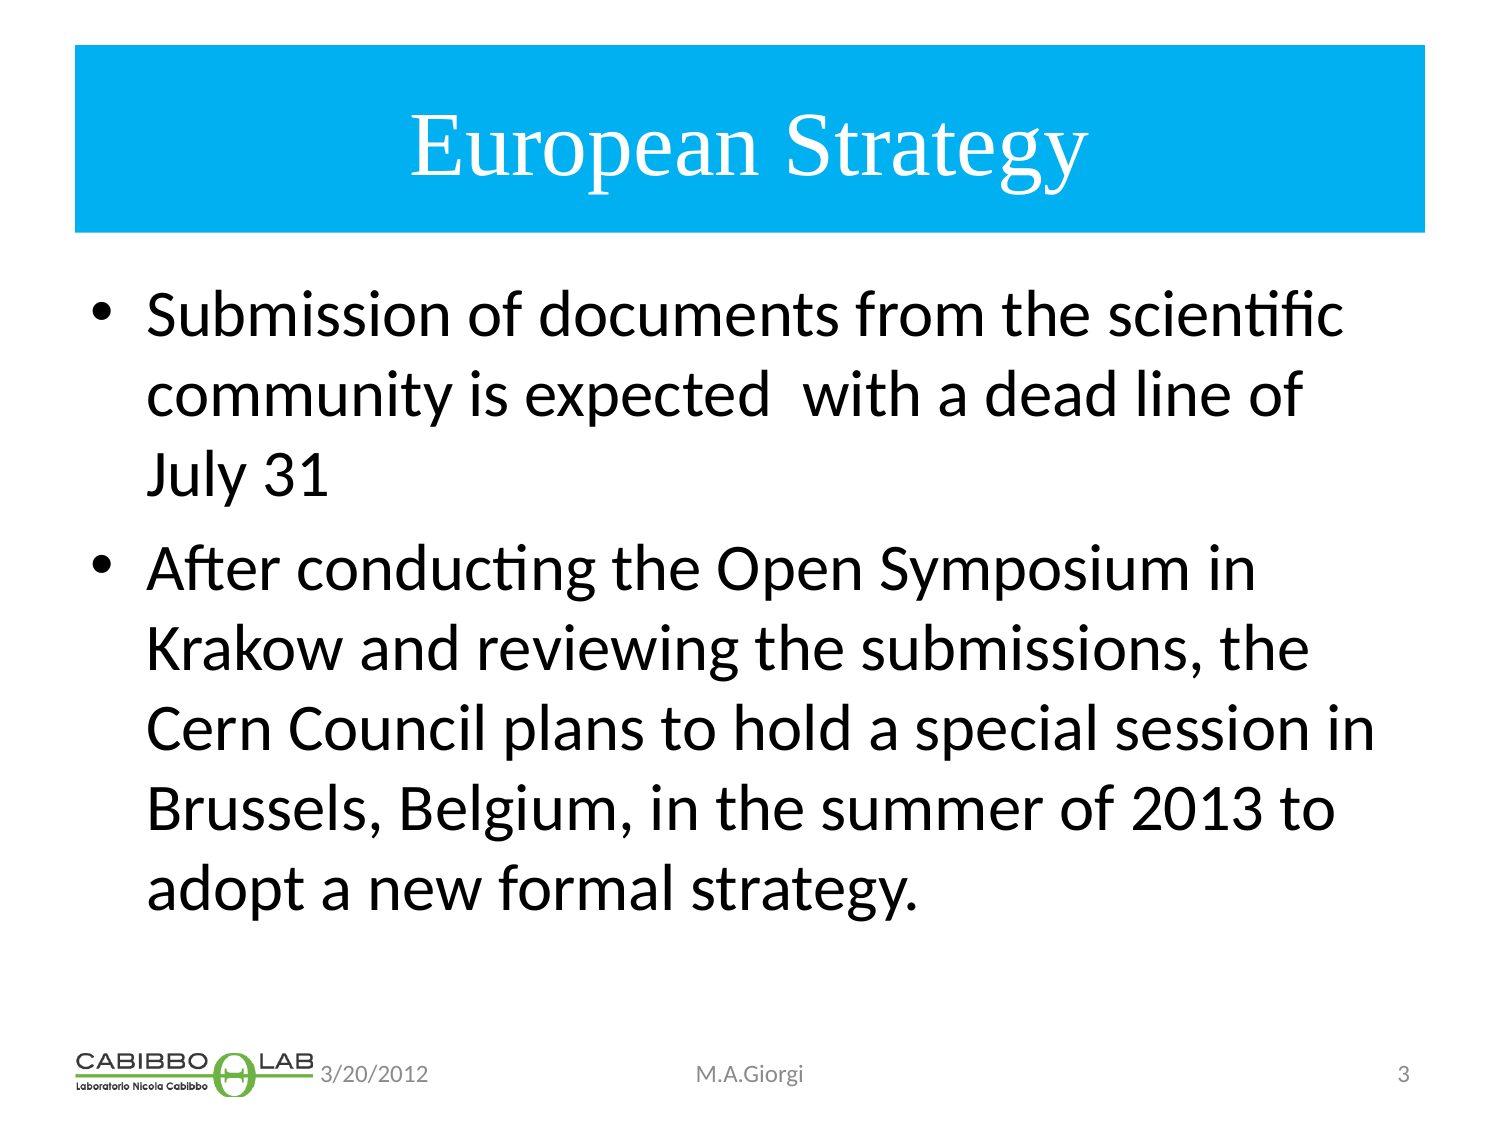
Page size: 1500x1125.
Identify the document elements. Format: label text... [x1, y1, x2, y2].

title European Strategy [75, 45, 1425, 233]
footer M.A.Giorgi [512, 1042, 988, 1103]
picture [74, 1049, 313, 1097]
slide_number 3 [1074, 1042, 1425, 1103]
list Submission of documents from the scientific community is expected with a dead line of July 31 After conducting the Open Symposium in Krakow and reviewing the submissions, the Cern Council plans to hold a special session in Brussels, Belgium, in the summer of 2013 to adopt a new formal strategy. [75, 262, 1425, 1005]
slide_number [75, 1042, 500, 1103]
